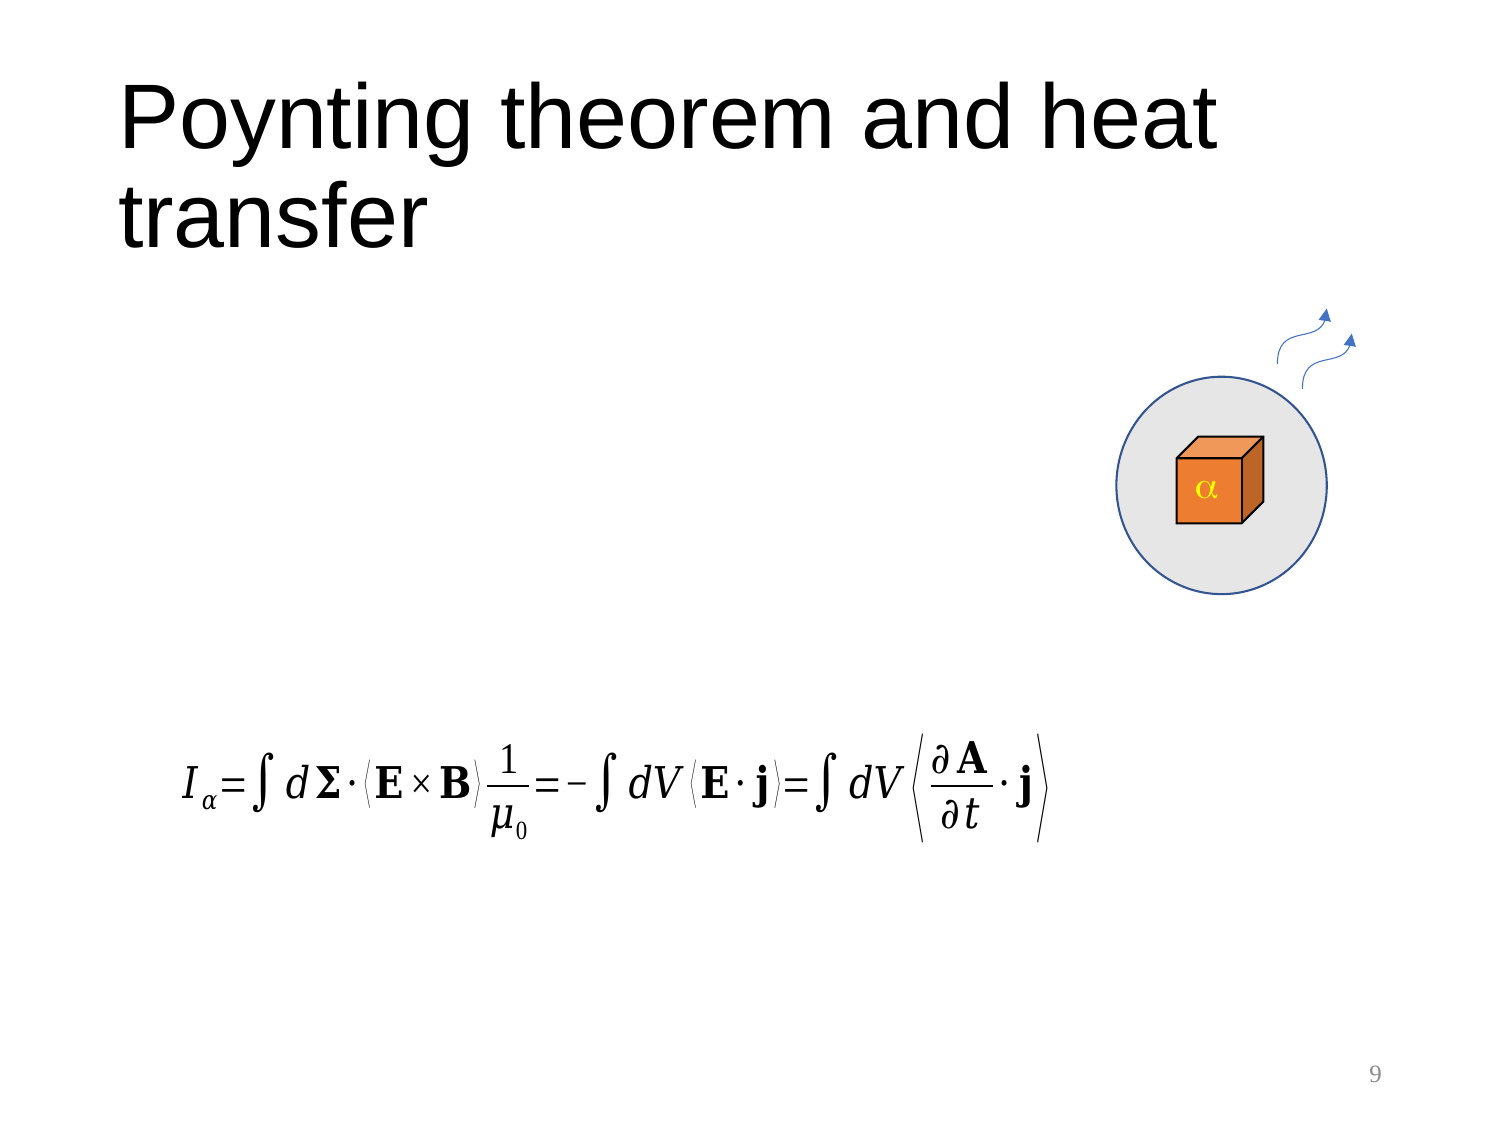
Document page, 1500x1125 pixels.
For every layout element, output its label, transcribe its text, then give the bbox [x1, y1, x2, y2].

slide_number 9 [1059, 1042, 1397, 1103]
text_box [1115, 375, 1328, 596]
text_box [1274, 311, 1330, 361]
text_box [1299, 336, 1355, 386]
title Poynting theorem and heat transfer [103, 59, 1397, 278]
text_box [1175, 435, 1265, 525]
text_box  [1179, 453, 1228, 513]
